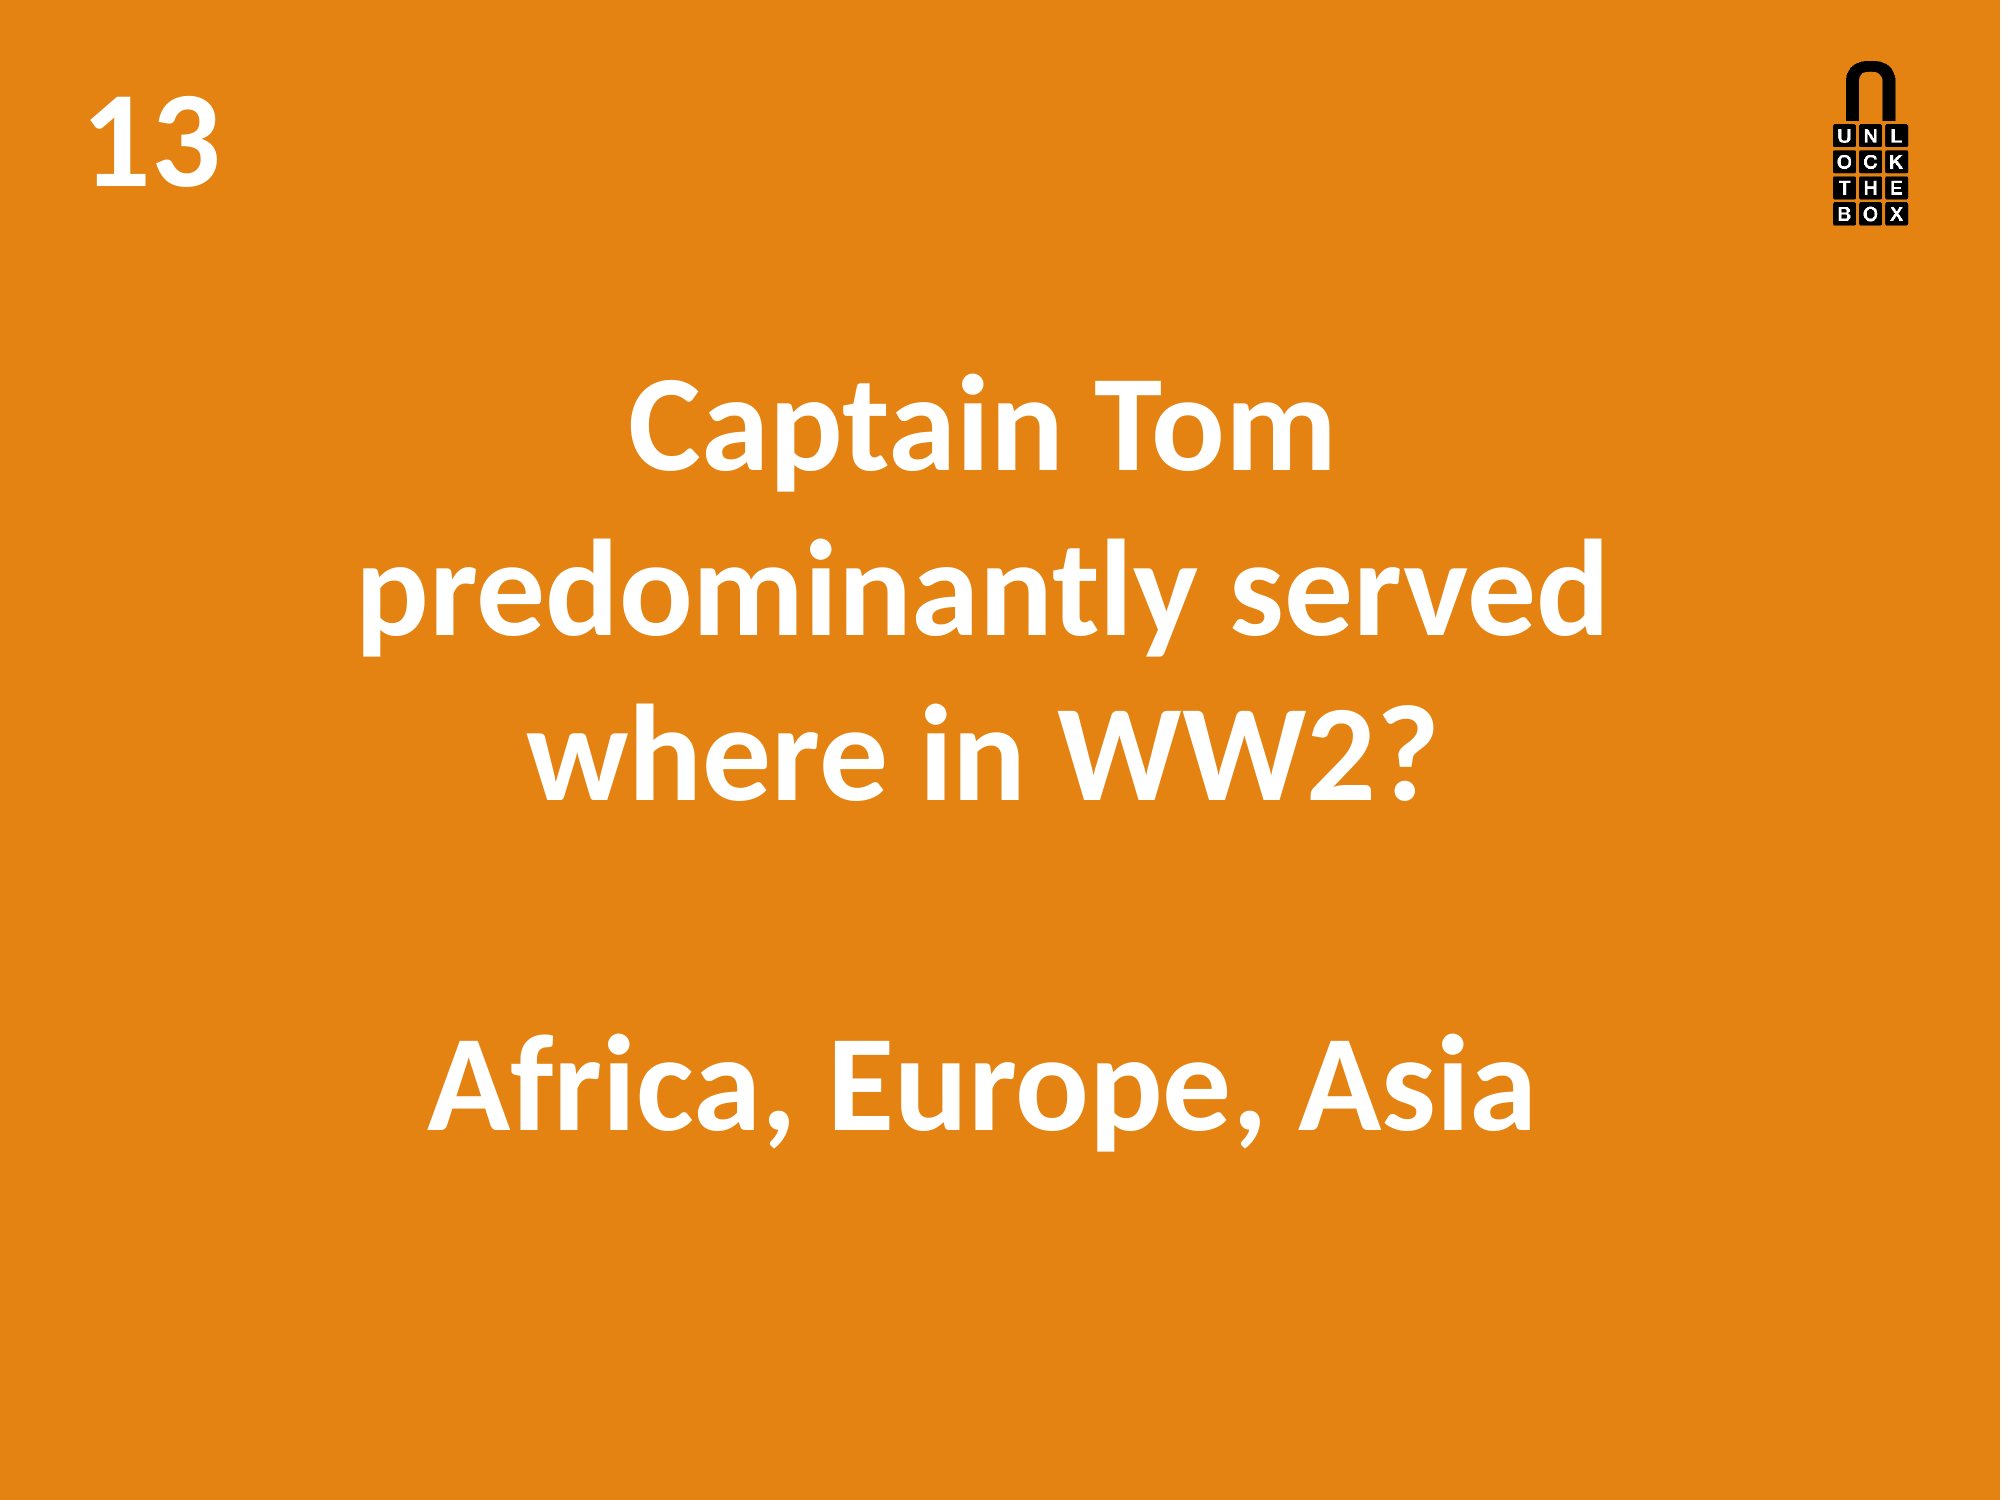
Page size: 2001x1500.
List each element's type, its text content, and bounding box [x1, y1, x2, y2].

text_box Captain Tom predominantly served where in WW2? Africa, Europe, Asia [280, 325, 1687, 1166]
picture [1779, 53, 1963, 237]
text_box 13 [66, 41, 256, 221]
